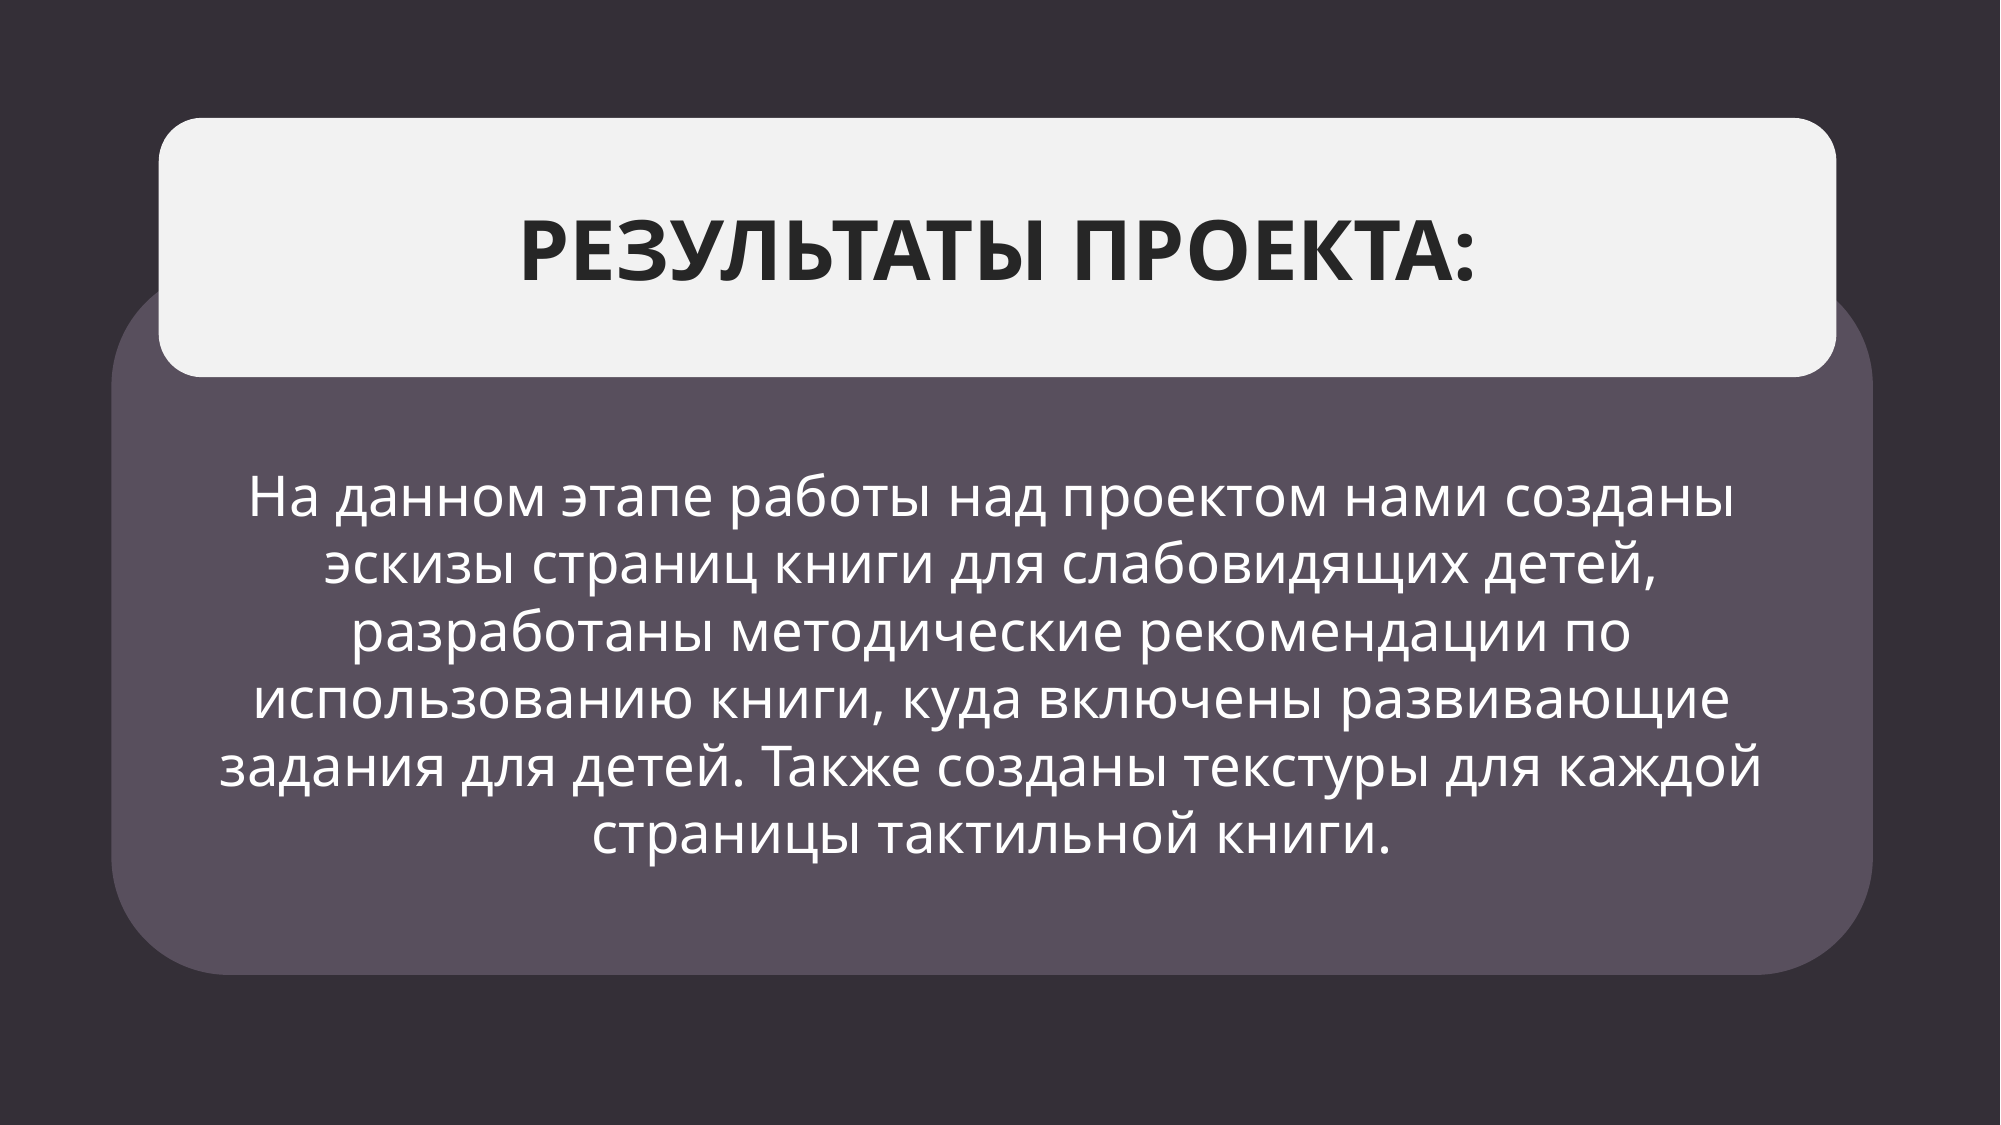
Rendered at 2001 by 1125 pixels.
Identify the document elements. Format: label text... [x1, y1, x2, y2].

text_box РЕЗУЛЬТАТЫ ПРОЕКТА: [157, 116, 1838, 379]
text_box На данном этапе работы над проектом нами созданы эскизы страниц книги для слабовидящих детей, разработаны методические рекомендации по использованию книги, куда включены развивающие задания для детей. Также созданы текстуры для каждой страницы тактильной книги. [110, 291, 1874, 976]
